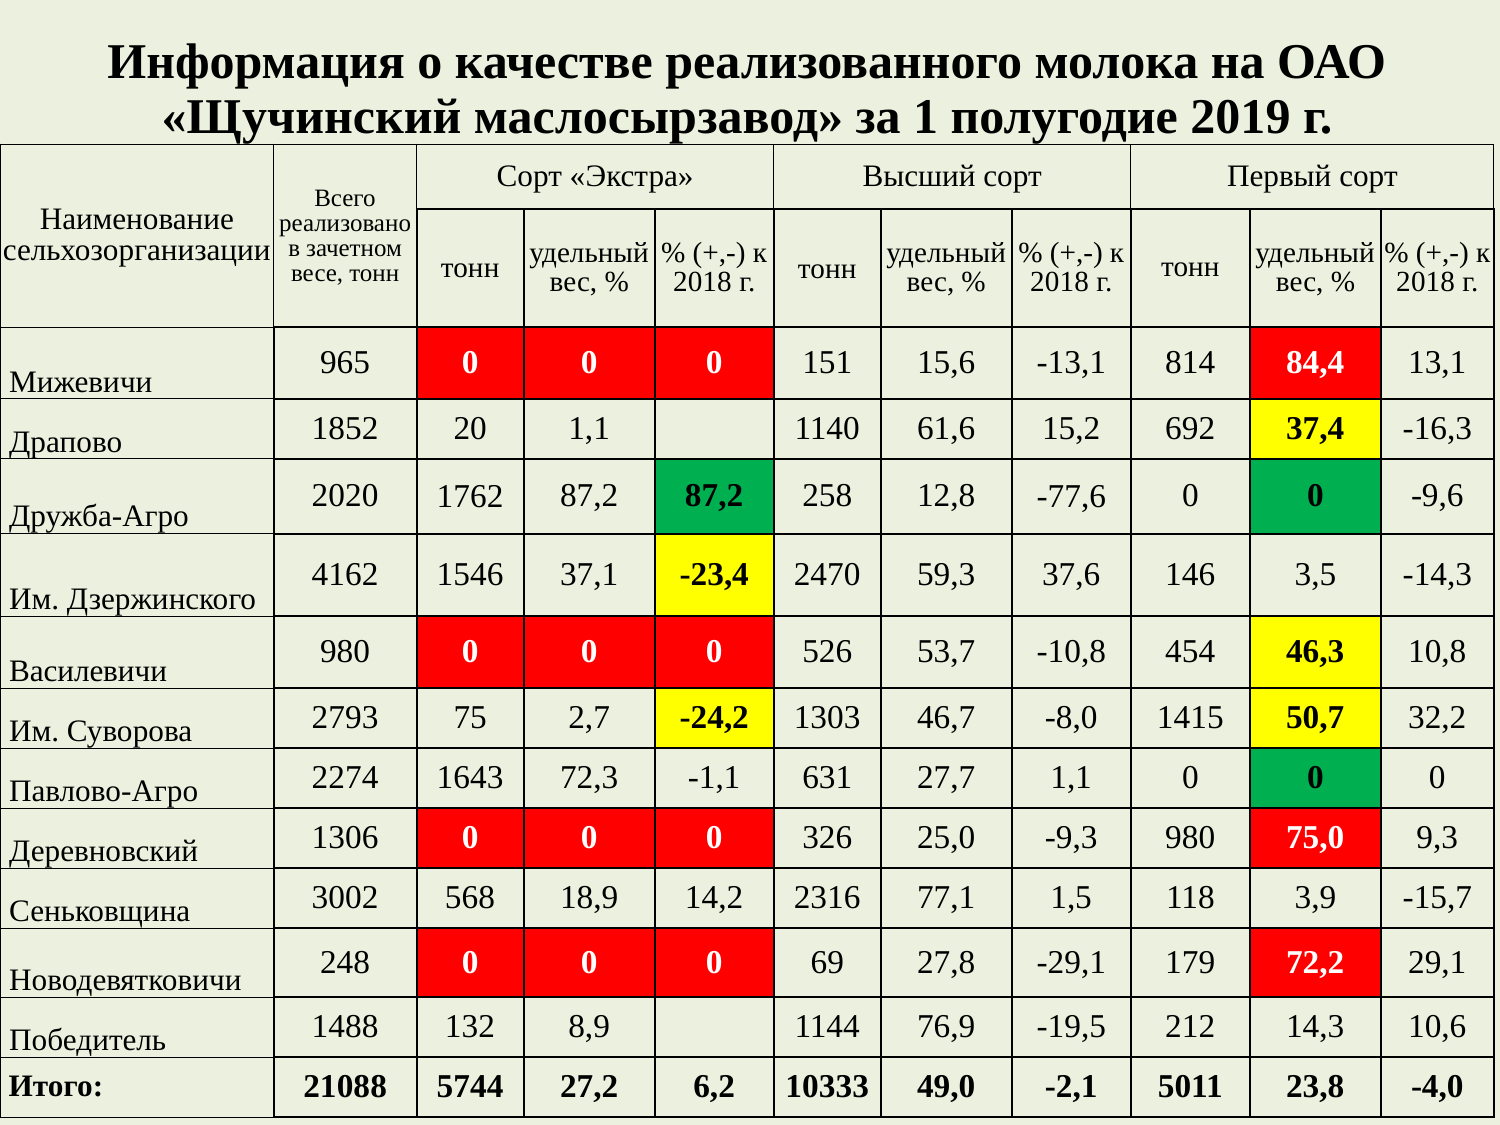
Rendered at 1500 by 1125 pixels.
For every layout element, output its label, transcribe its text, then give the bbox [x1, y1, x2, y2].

table_cell 6,2 [656, 1058, 773, 1116]
table_cell 25,0 [882, 809, 1011, 867]
table_cell 59,3 [882, 535, 1011, 615]
table_cell 13,1 [1382, 328, 1493, 398]
table_cell 1,1 [1013, 749, 1130, 807]
table_cell 27,8 [882, 929, 1011, 996]
table_cell 568 [418, 869, 523, 927]
table_cell 5011 [1132, 1058, 1249, 1116]
table_cell [656, 400, 773, 458]
table_cell Наименование сельхозорганизации [1, 145, 273, 327]
table_cell 2,7 [525, 689, 654, 747]
table_cell Драпово [1, 399, 273, 458]
table_cell 326 [775, 809, 880, 867]
table_cell Победитель [1, 998, 273, 1057]
table_cell 14,3 [1251, 998, 1380, 1056]
table_cell -14,3 [1382, 535, 1493, 615]
table_cell 1762 [418, 460, 523, 533]
table_cell 0 [656, 809, 773, 867]
table_cell 12,8 [882, 460, 1011, 533]
table_cell Василевичи [1, 617, 273, 688]
table_cell удельный вес, % [882, 210, 1011, 326]
table_cell 1643 [418, 749, 523, 807]
table_cell -15,7 [1382, 869, 1493, 927]
table_cell 0 [418, 809, 523, 867]
table_cell 72,3 [525, 749, 654, 807]
table_cell 10333 [775, 1058, 880, 1116]
table_cell 258 [775, 460, 880, 533]
table_cell 20 [418, 400, 523, 458]
table_cell 151 [775, 328, 880, 398]
table_cell 0 [656, 929, 773, 996]
table_cell 18,9 [525, 869, 654, 927]
table_cell 814 [1132, 328, 1249, 398]
table_cell 980 [1132, 809, 1249, 867]
table_cell 1140 [775, 400, 880, 458]
table_cell Сеньковщина [1, 869, 273, 928]
table_cell 1306 [275, 809, 416, 867]
table_cell 1303 [775, 689, 880, 747]
table_cell 10,6 [1382, 998, 1493, 1056]
table_cell 0 [1251, 460, 1380, 533]
table_cell 9,3 [1382, 809, 1493, 867]
table_cell [656, 998, 773, 1056]
table_cell Мижевичи [1, 328, 273, 398]
table_cell 1546 [418, 535, 523, 615]
table_cell Всего реализовано в зачетном весе, тонн [274, 145, 416, 326]
table_cell 0 [418, 929, 523, 996]
table_cell 46,7 [882, 689, 1011, 747]
table_cell 32,2 [1382, 689, 1493, 747]
table_cell Новодевятковичи [1, 929, 273, 997]
table_cell удельный вес, % [525, 210, 654, 326]
table_cell 27,7 [882, 749, 1011, 807]
table_cell % (+,-) к 2018 г. [1382, 210, 1493, 326]
table_cell -24,2 [656, 689, 773, 747]
table_cell -13,1 [1013, 328, 1130, 398]
table_cell 37,4 [1251, 400, 1380, 458]
table_cell 23,8 [1251, 1058, 1380, 1116]
table_cell 0 [1132, 460, 1249, 533]
table_cell 2020 [275, 460, 416, 533]
table_cell 692 [1132, 400, 1249, 458]
table_cell -9,3 [1013, 809, 1130, 867]
table_cell 27,2 [525, 1058, 654, 1116]
table_cell 0 [525, 328, 654, 398]
table_cell 1852 [275, 400, 416, 458]
table_cell 29,1 [1382, 929, 1493, 996]
table_cell 212 [1132, 998, 1249, 1056]
table_cell -1,1 [656, 749, 773, 807]
table_cell 526 [775, 617, 880, 687]
table_cell 118 [1132, 869, 1249, 927]
table_cell 50,7 [1251, 689, 1380, 747]
table_cell 77,1 [882, 869, 1011, 927]
table_cell 37,1 [525, 535, 654, 615]
table_cell 0 [1132, 749, 1249, 807]
table_cell 4162 [275, 535, 416, 615]
table_cell 46,3 [1251, 617, 1380, 687]
table_cell Дружба-Агро [1, 459, 273, 533]
table_cell 0 [525, 617, 654, 687]
table_cell 75,0 [1251, 809, 1380, 867]
table_cell 21088 [275, 1058, 416, 1116]
table_cell % (+,-) к 2018 г. [1013, 210, 1130, 326]
table_cell 1144 [775, 998, 880, 1056]
table_cell 631 [775, 749, 880, 807]
table_cell 87,2 [656, 460, 773, 533]
table_cell 3,9 [1251, 869, 1380, 927]
table_cell 53,7 [882, 617, 1011, 687]
table_cell тонн [775, 210, 880, 326]
table_cell 61,6 [882, 400, 1011, 458]
table_cell 3002 [275, 869, 416, 927]
table_cell 69 [775, 929, 880, 996]
table_cell Павлово-Агро [1, 749, 273, 808]
table_cell 2274 [275, 749, 416, 807]
table_cell 965 [275, 328, 416, 398]
table_cell Первый сорт [1131, 145, 1493, 208]
table_cell 3,5 [1251, 535, 1380, 615]
table_cell -16,3 [1382, 400, 1493, 458]
table_cell 87,2 [525, 460, 654, 533]
table_cell 0 [525, 809, 654, 867]
table_cell 72,2 [1251, 929, 1380, 996]
table_cell 1,1 [525, 400, 654, 458]
table_cell Сорт «Экстра» [417, 145, 773, 208]
table_cell 0 [525, 929, 654, 996]
table_cell 0 [418, 328, 523, 398]
table_cell удельный вес, % [1251, 210, 1380, 326]
table_cell 5744 [418, 1058, 523, 1116]
table_cell 2316 [775, 869, 880, 927]
table_cell 0 [418, 617, 523, 687]
table_cell -4,0 [1382, 1058, 1493, 1116]
table_cell 1488 [275, 998, 416, 1056]
table_cell 49,0 [882, 1058, 1011, 1116]
table_cell % (+,-) к 2018 г. [656, 210, 773, 326]
table_cell 0 [656, 328, 773, 398]
table_cell 37,6 [1013, 535, 1130, 615]
table_cell Итого: [1, 1058, 273, 1117]
table_cell 179 [1132, 929, 1249, 996]
table_cell 980 [275, 617, 416, 687]
table_cell -77,6 [1013, 460, 1130, 533]
table_cell 76,9 [882, 998, 1011, 1056]
table_cell тонн [418, 210, 523, 326]
table_cell -8,0 [1013, 689, 1130, 747]
table_cell 2793 [275, 689, 416, 747]
table_cell 75 [418, 689, 523, 747]
table_cell -23,4 [656, 535, 773, 615]
table_cell Им. Дзержинского [1, 534, 273, 616]
table_cell 84,4 [1251, 328, 1380, 398]
table_cell тонн [1132, 210, 1249, 326]
table_cell -2,1 [1013, 1058, 1130, 1116]
table_cell 15,2 [1013, 400, 1130, 458]
table_cell -9,6 [1382, 460, 1493, 533]
table_cell -29,1 [1013, 929, 1130, 996]
table_cell 1,5 [1013, 869, 1130, 927]
table_cell 0 [1251, 749, 1380, 807]
table_header Информация о качестве реализованного молока на ОАО «Щучинский маслосырзавод» за 1 полугодие 2019 г. [0, 0, 1494, 144]
table_cell 146 [1132, 535, 1249, 615]
table_cell 8,9 [525, 998, 654, 1056]
table_cell 15,6 [882, 328, 1011, 398]
table_cell 2470 [775, 535, 880, 615]
table_cell 10,8 [1382, 617, 1493, 687]
table_cell 14,2 [656, 869, 773, 927]
table_cell 132 [418, 998, 523, 1056]
table_cell 0 [1382, 749, 1493, 807]
table_cell 454 [1132, 617, 1249, 687]
table_cell Высший сорт [774, 145, 1130, 208]
table_cell 0 [656, 617, 773, 687]
table_cell -10,8 [1013, 617, 1130, 687]
table_cell 1415 [1132, 689, 1249, 747]
table_cell Им. Суворова [1, 689, 273, 748]
table_cell -19,5 [1013, 998, 1130, 1056]
table_cell Деревновский [1, 809, 273, 868]
table_cell 248 [275, 929, 416, 996]
